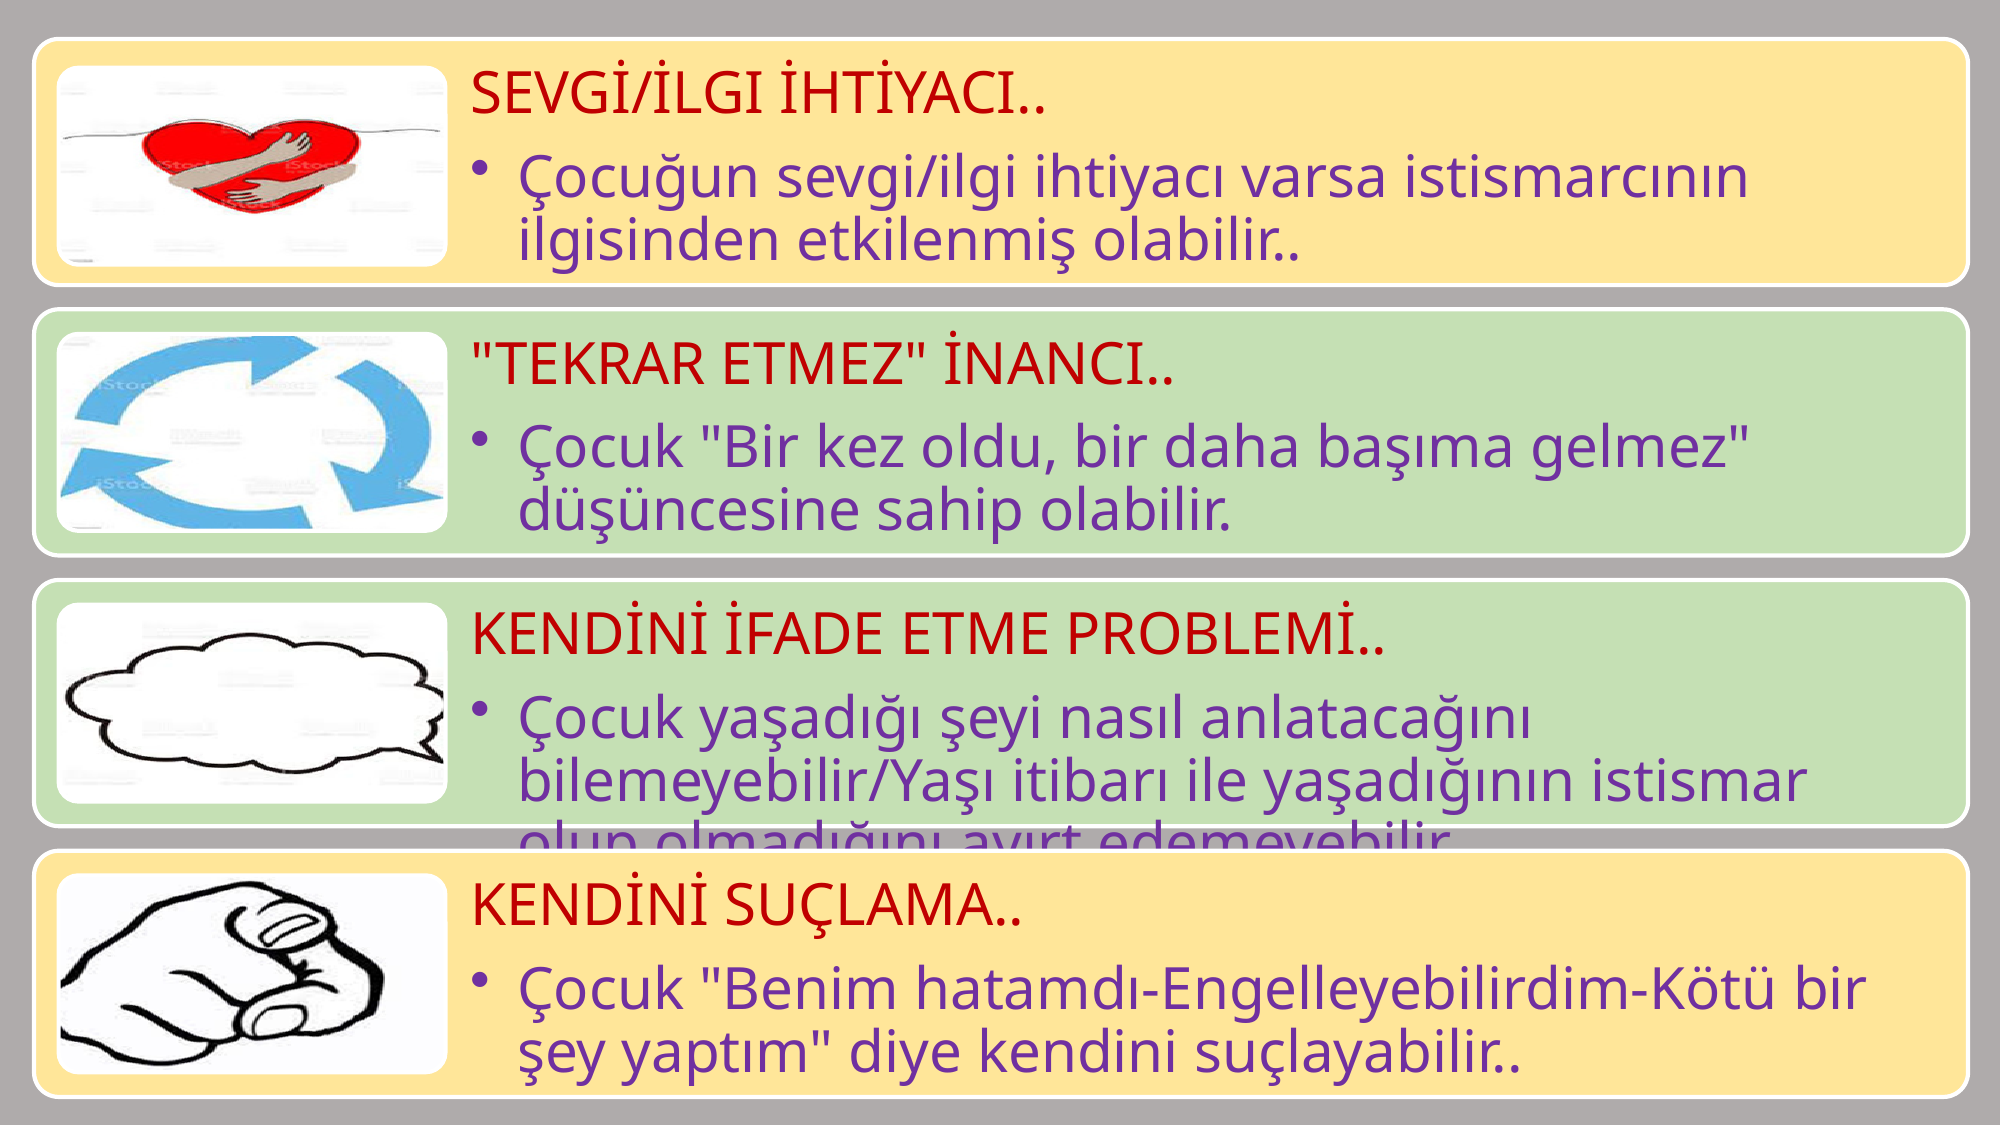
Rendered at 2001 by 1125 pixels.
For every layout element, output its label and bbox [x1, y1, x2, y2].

text_box [33, 38, 1969, 1098]
